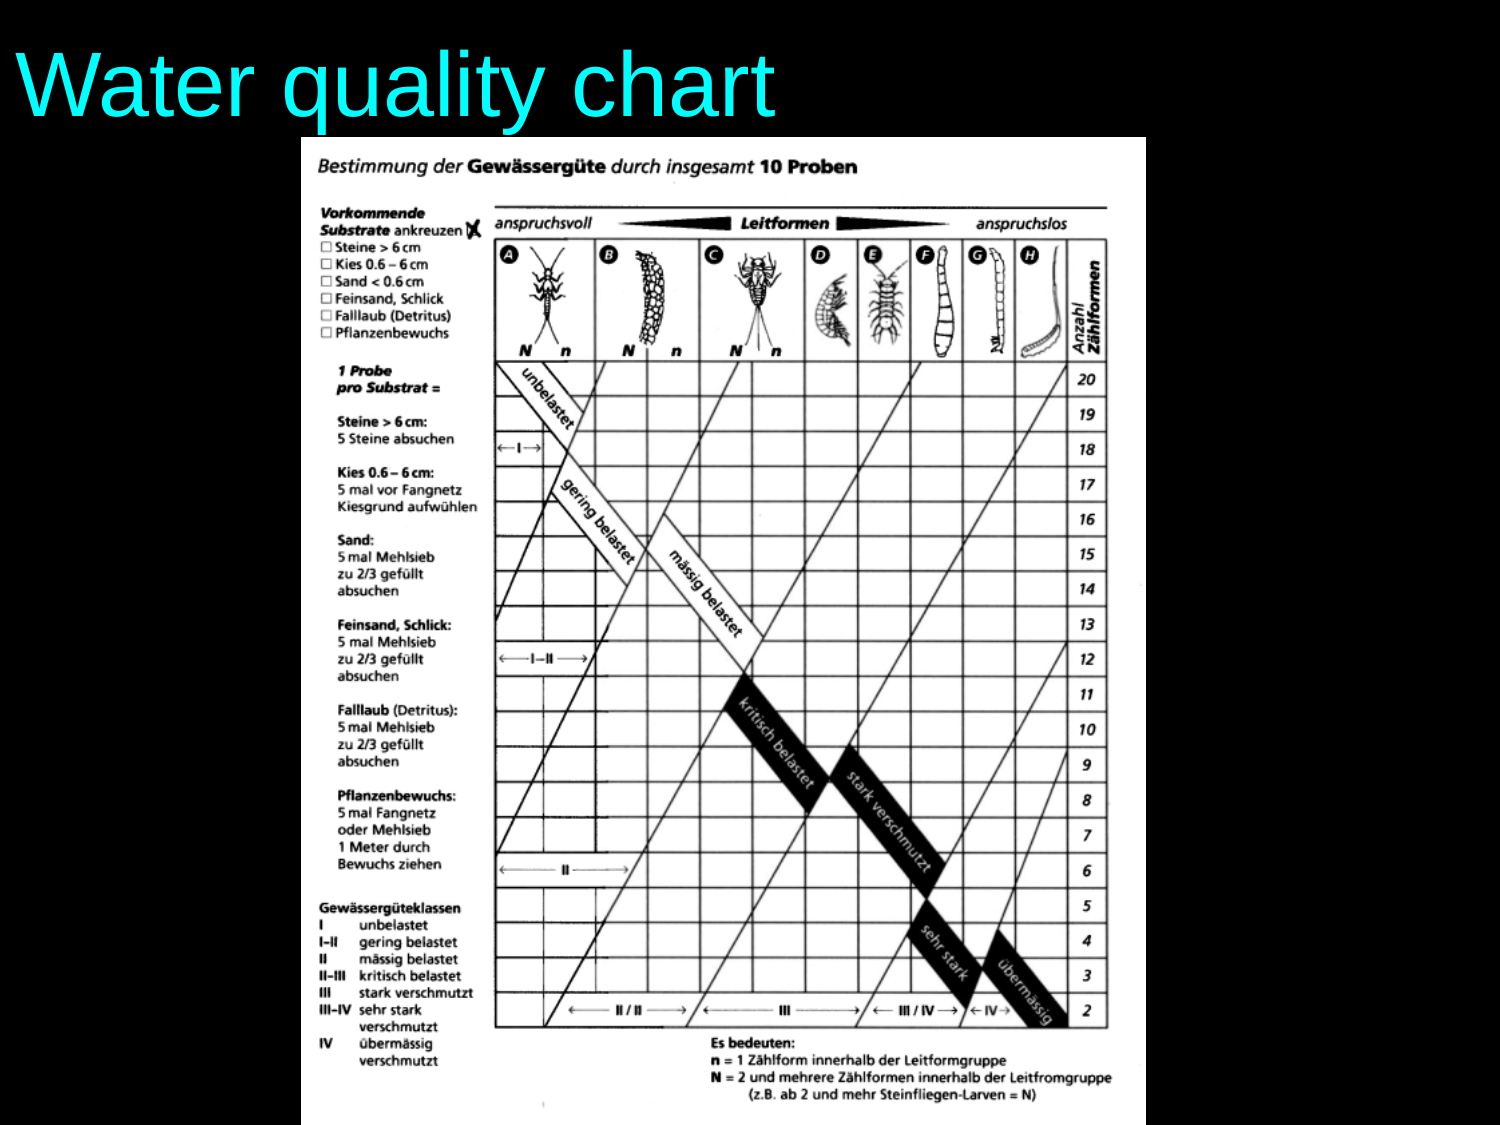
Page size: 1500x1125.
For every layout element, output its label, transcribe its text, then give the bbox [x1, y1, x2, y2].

title Water quality chart [0, 45, 1500, 114]
picture [300, 136, 1146, 1125]
